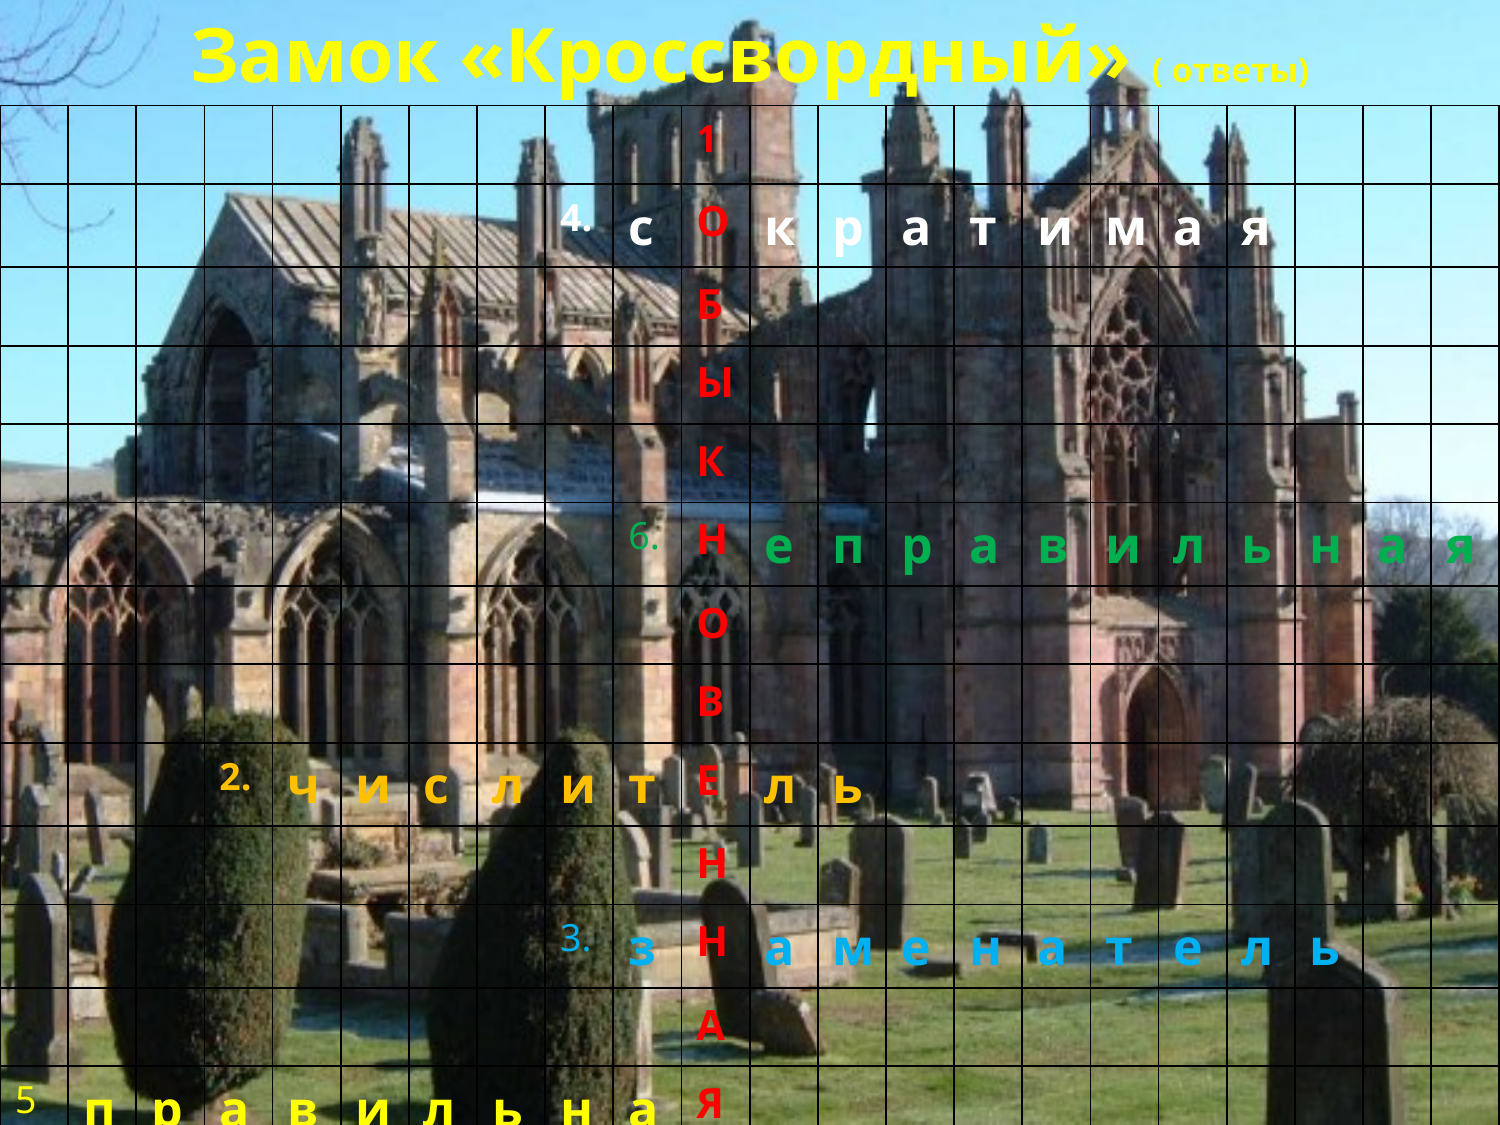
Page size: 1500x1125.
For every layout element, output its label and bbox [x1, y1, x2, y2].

list [0, 0, 1500, 1125]
